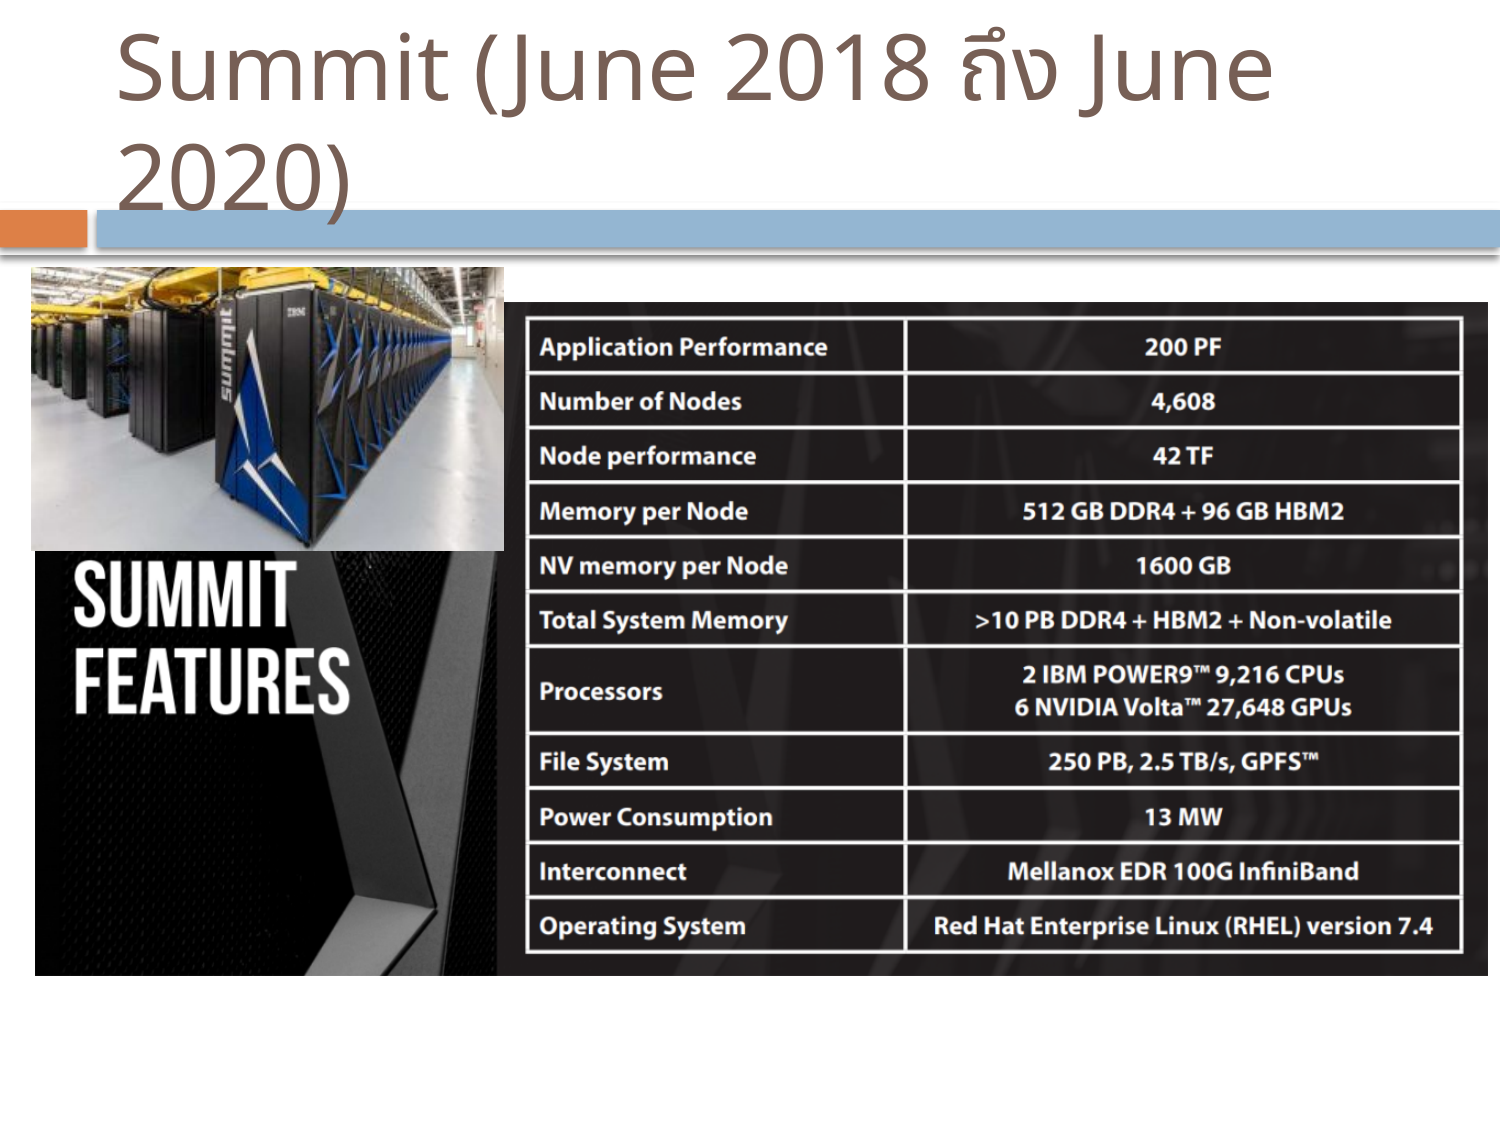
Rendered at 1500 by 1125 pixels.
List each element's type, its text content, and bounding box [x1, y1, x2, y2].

picture [35, 302, 1488, 977]
title Summit (June 2018 ถึง June 2020) [100, 37, 1438, 200]
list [31, 266, 505, 551]
